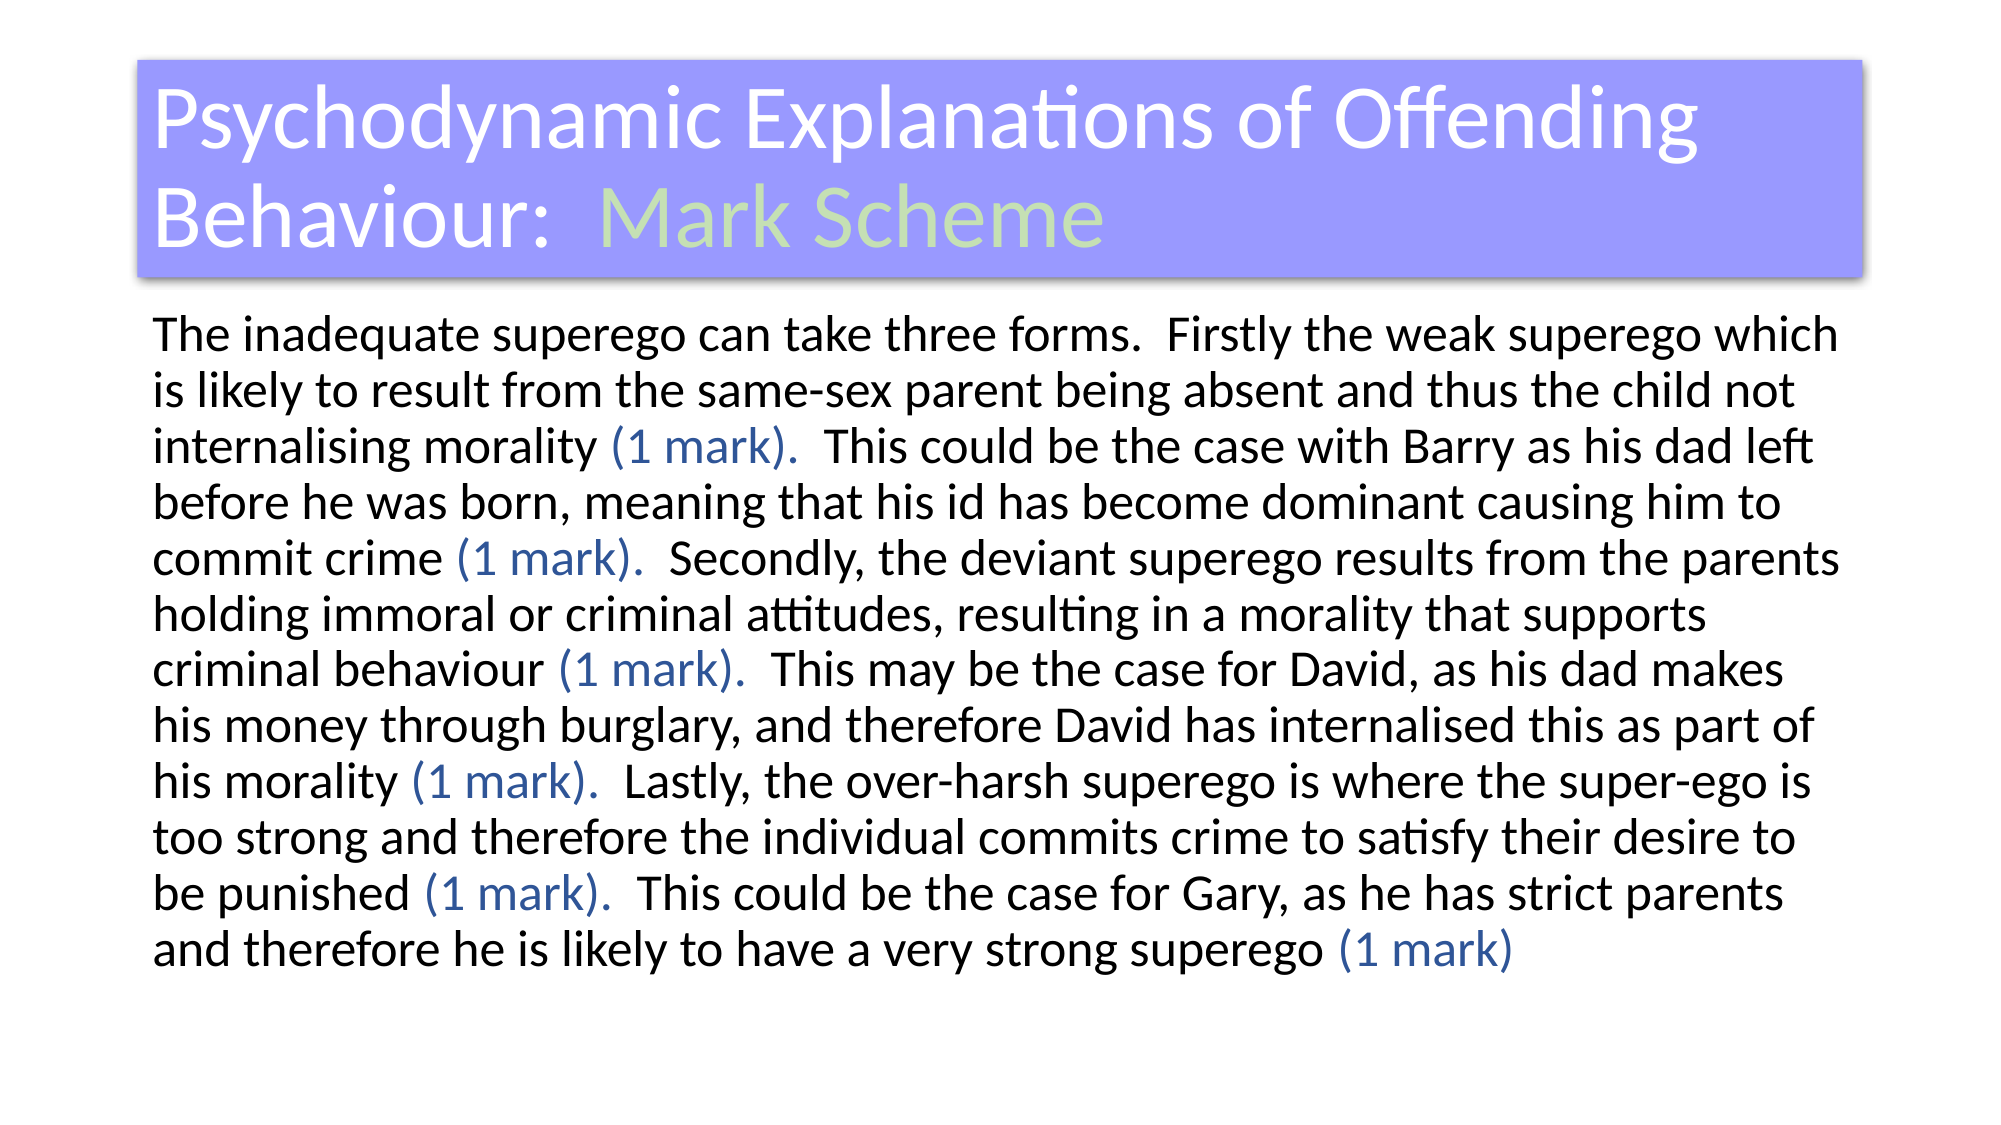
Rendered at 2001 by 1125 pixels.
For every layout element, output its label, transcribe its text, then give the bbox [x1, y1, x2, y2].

list The inadequate superego can take three forms. Firstly the weak superego which is likely to result from the same-sex parent being absent and thus the child not internalising morality (1 mark). This could be the case with Barry as his dad left before he was born, meaning that his id has become dominant causing him to commit crime (1 mark). Secondly, the deviant superego results from the parents holding immoral or criminal attitudes, resulting in a morality that supports criminal behaviour (1 mark). This may be the case for David, as his dad makes his money through burglary, and therefore David has internalised this as part of his morality (1 mark). Lastly, the over-harsh superego is where the super-ego is too strong and therefore the individual commits crime to satisfy their desire to be punished (1 mark). This could be the case for Gary, as he has strict parents and therefore he is likely to have a very strong superego (1 mark) [137, 299, 1863, 1014]
title Psychodynamic Explanations of Offending Behaviour: Mark Scheme [137, 59, 1863, 278]
